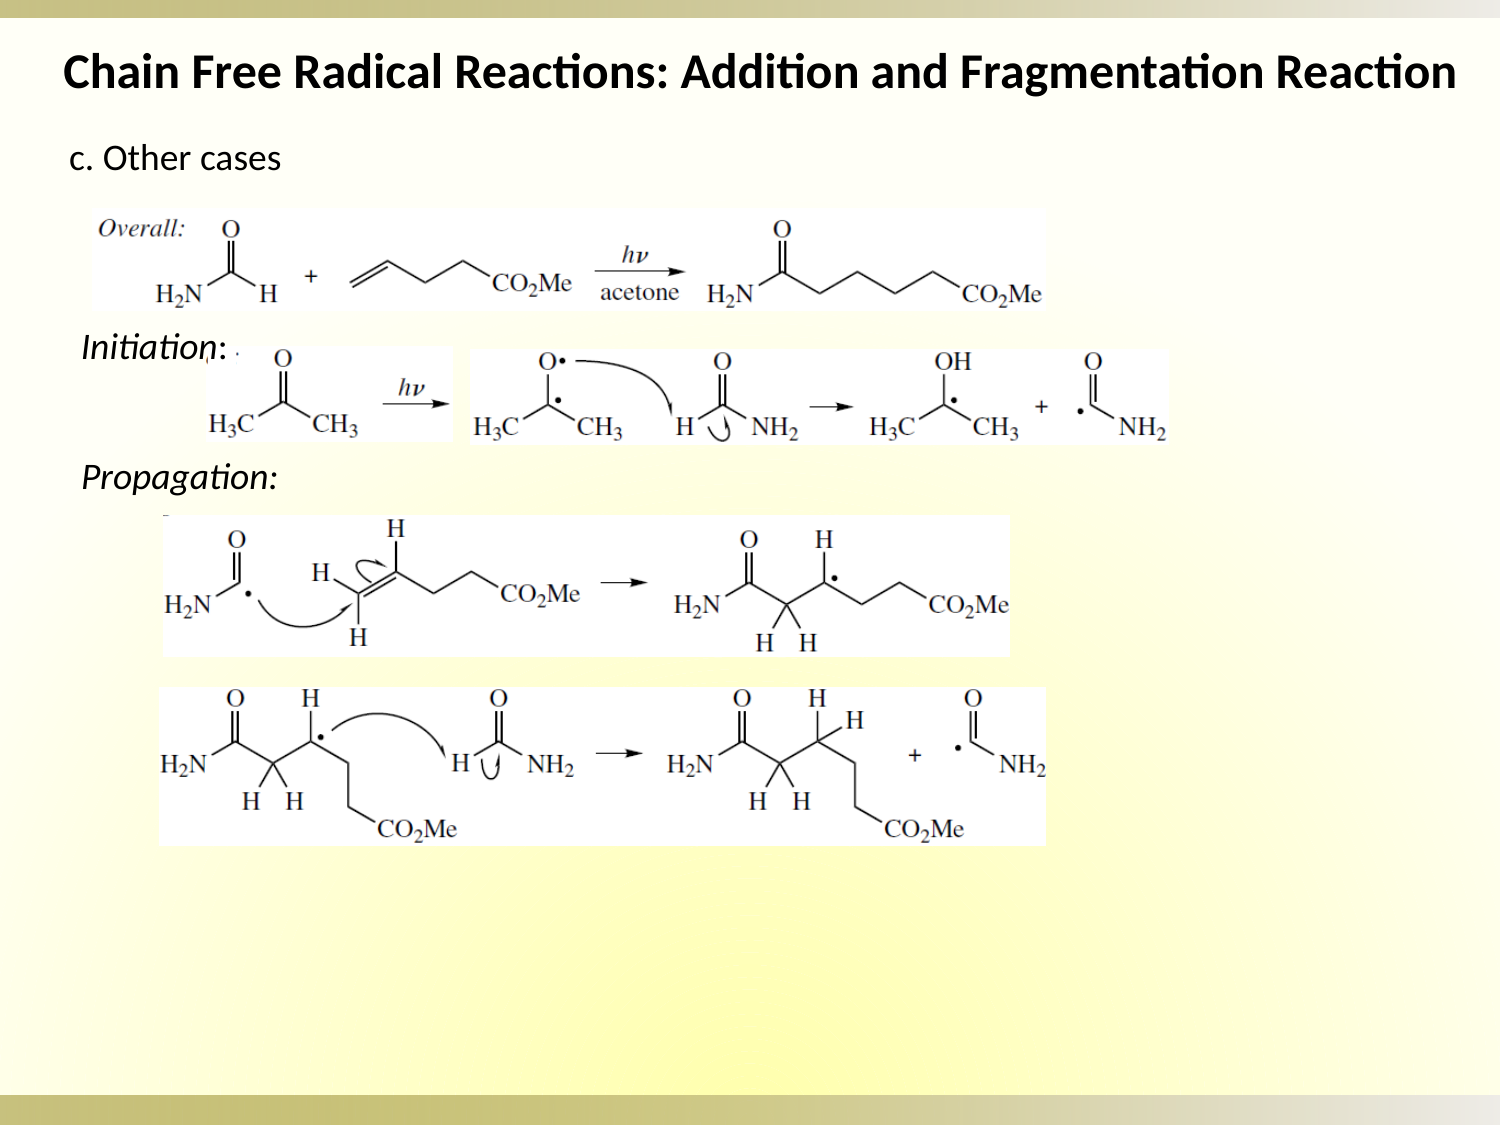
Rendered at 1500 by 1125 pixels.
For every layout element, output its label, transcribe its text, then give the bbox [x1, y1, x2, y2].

picture [92, 207, 1046, 312]
text_box Propagation: [66, 444, 294, 505]
text_box c. Other cases [54, 125, 297, 186]
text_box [206, 346, 1170, 445]
picture [158, 686, 1046, 847]
picture [162, 514, 1011, 657]
text_box Chain Free Radical Reactions: Addition and Fragmentation Reaction [48, 30, 1473, 106]
text_box Initiation: [66, 314, 243, 375]
